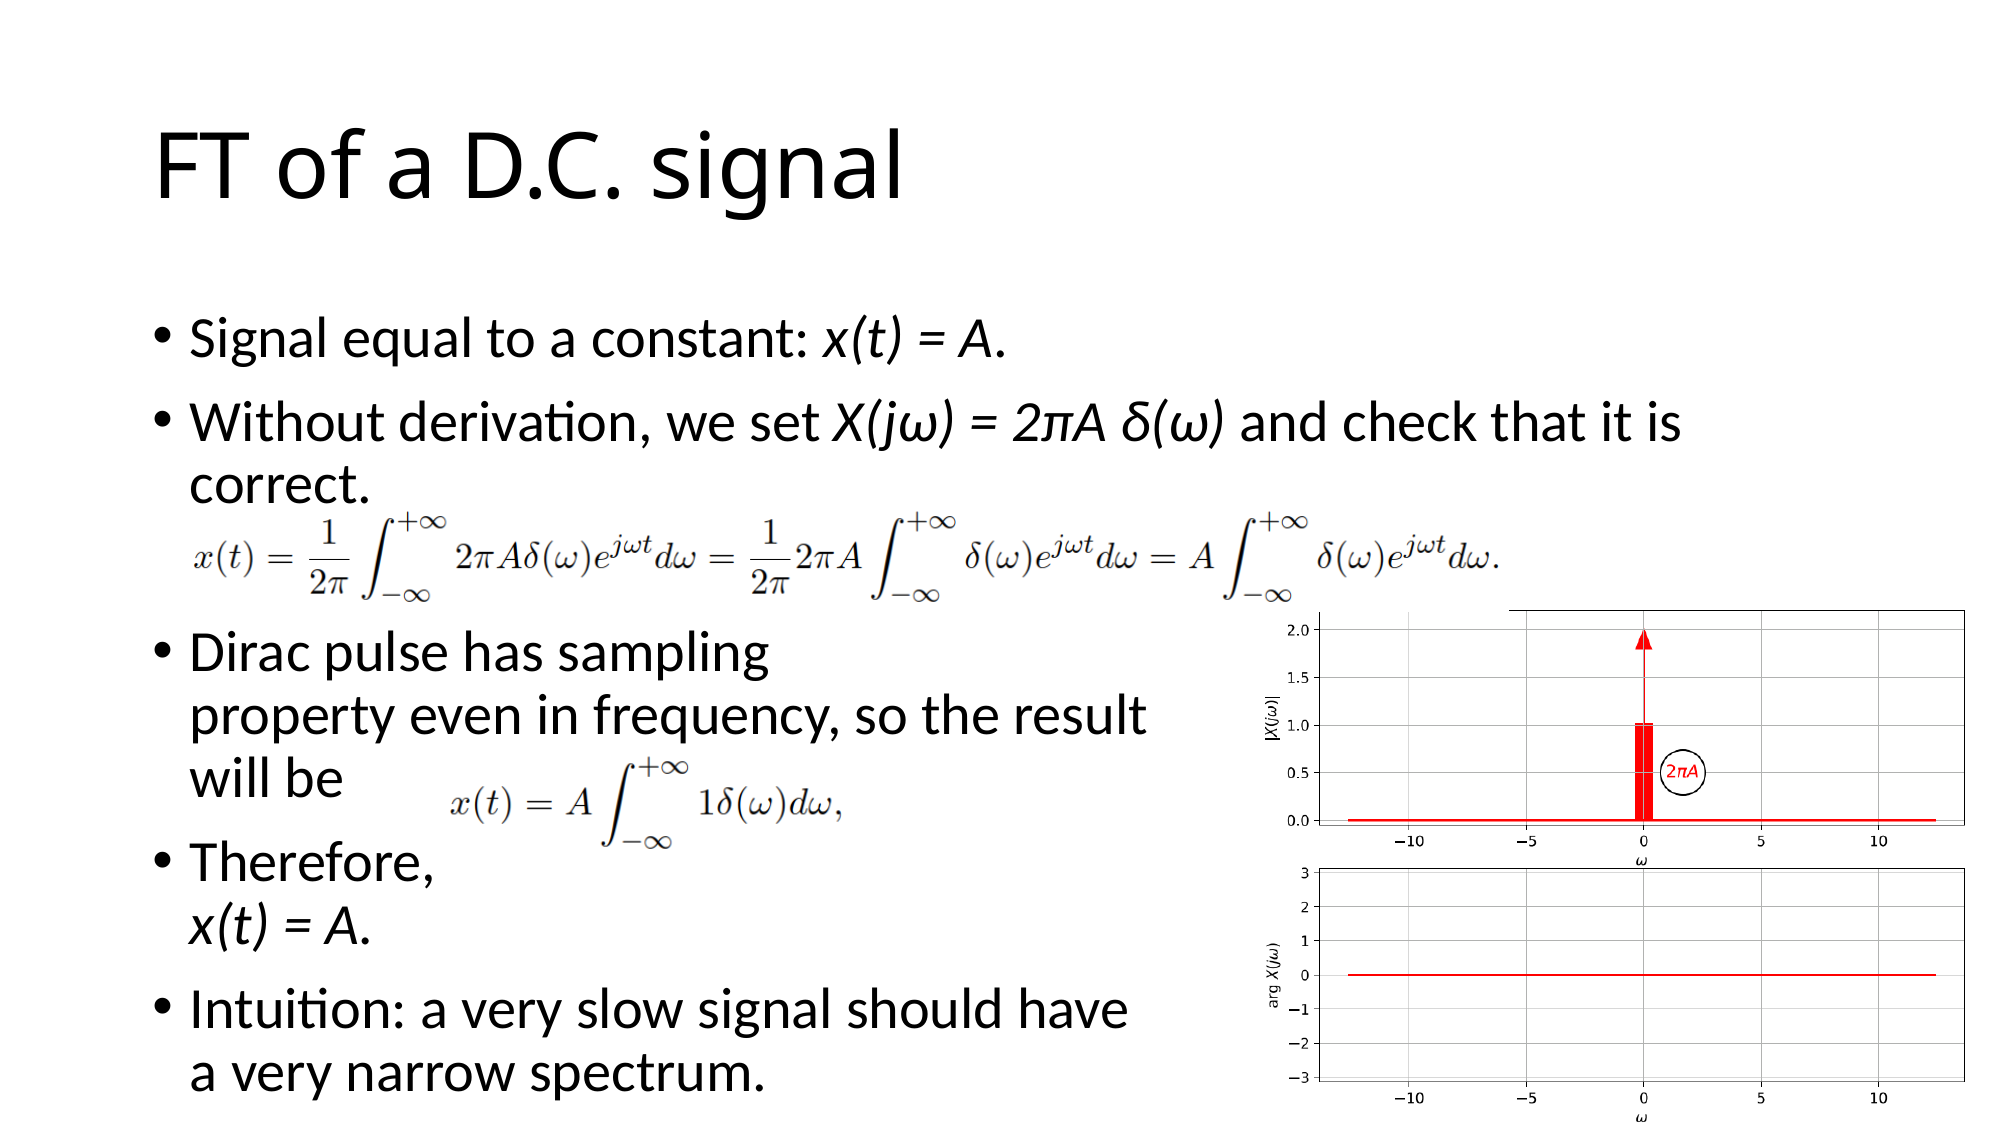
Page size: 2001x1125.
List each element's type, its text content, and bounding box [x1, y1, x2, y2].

list Signal equal to a constant: x(t) = A. Without derivation, we set X(jω) = 2πA δ(ω) and check that it is correct. Dirac pulse has sampling property even in frequency, so the result will be Therefore, x(t) = A. Intuition: a very slow signal should have a very narrow spectrum. [137, 299, 1863, 1014]
picture [184, 508, 1971, 1125]
title FT of a D.C. signal [137, 59, 1863, 278]
picture [446, 753, 847, 855]
